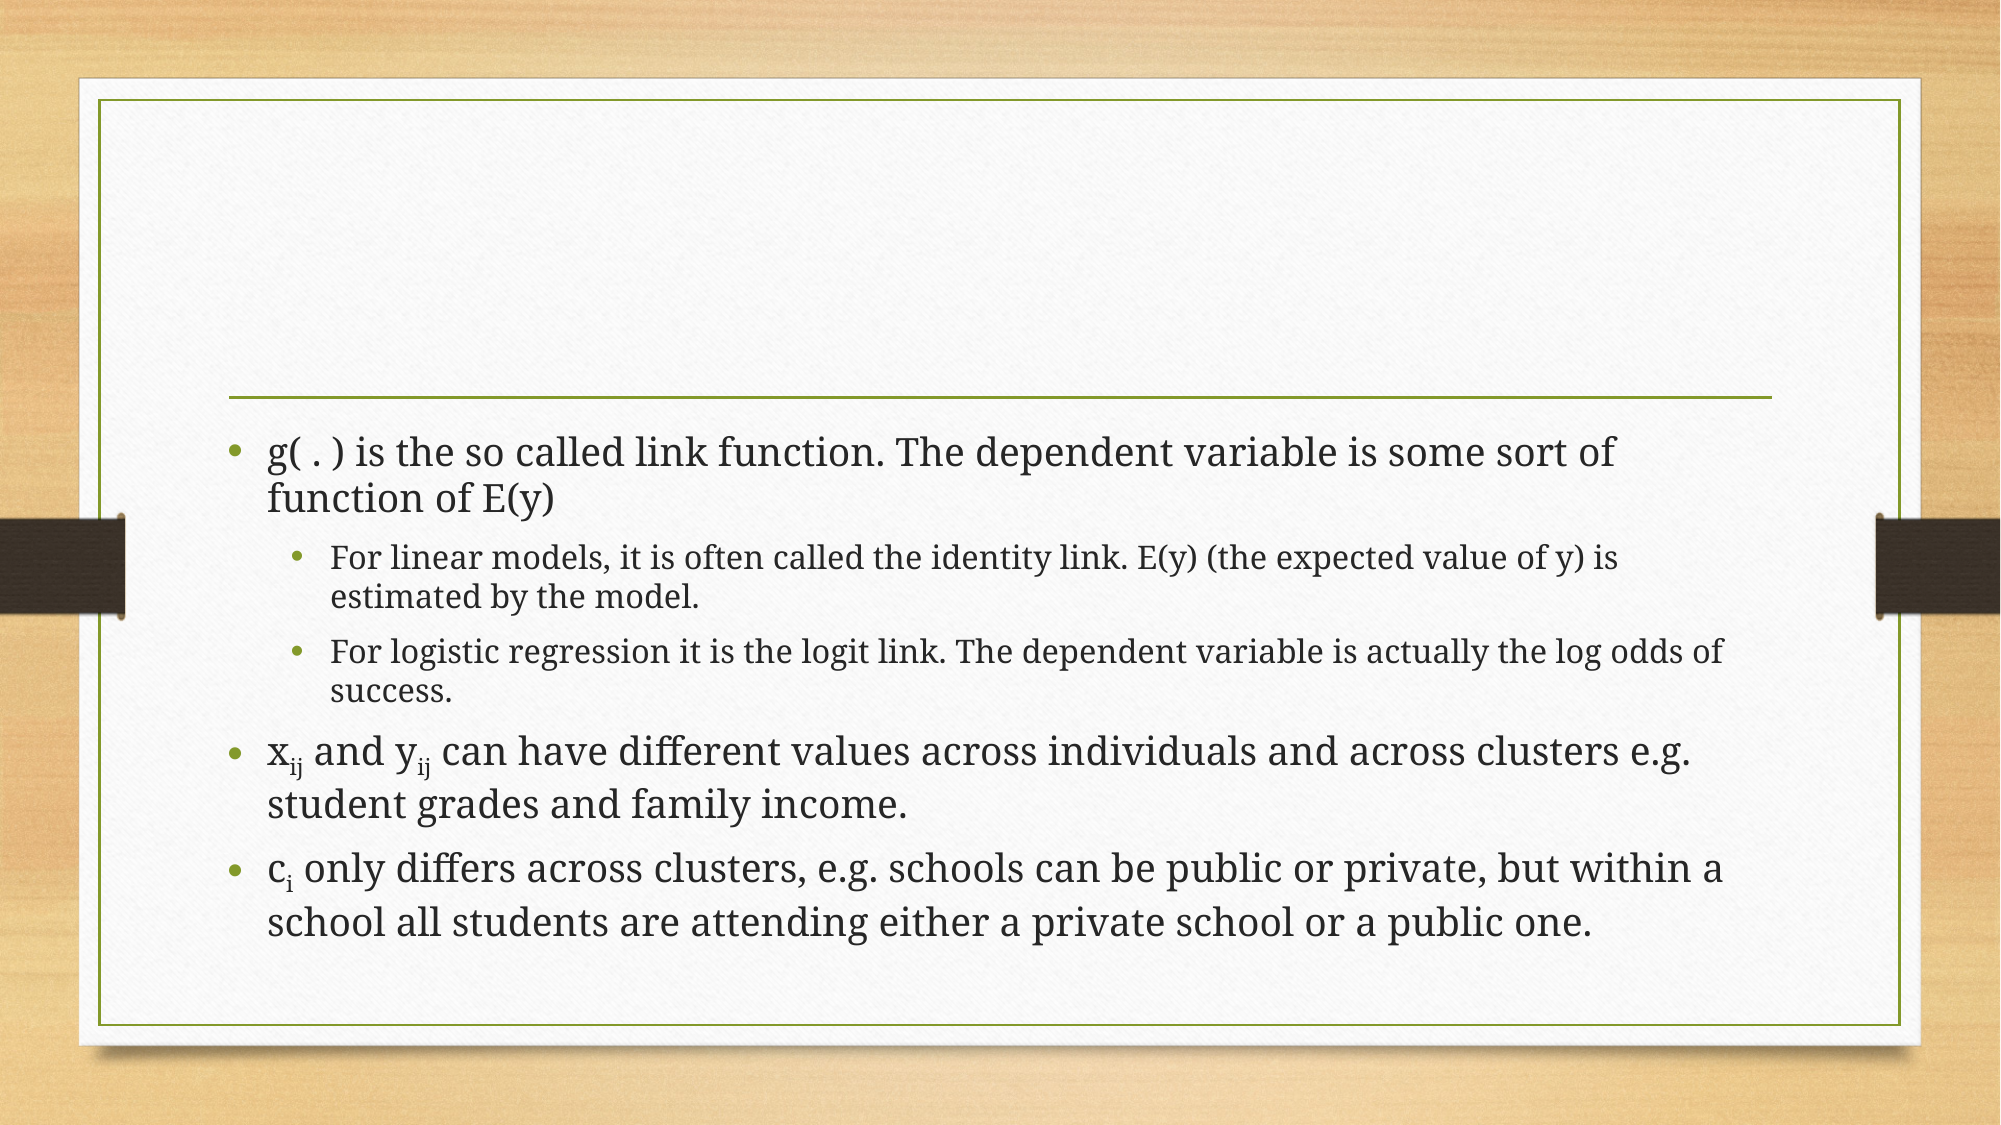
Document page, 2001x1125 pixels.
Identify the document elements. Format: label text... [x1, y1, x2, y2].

list g( . ) is the so called link function. The dependent variable is some sort of function of E(y) For linear models, it is often called the identity link. E(y) (the expected value of y) is estimated by the model. For logistic regression it is the logit link. The dependent variable is actually the log odds of success. xij and yij can have different values across individuals and across clusters e.g. student grades and family income. ci only differs across clusters, e.g. schools can be public or private, but within a school all students are attending either a private school or a public one. [212, 419, 1788, 964]
picture [0, 0, 2001, 1125]
